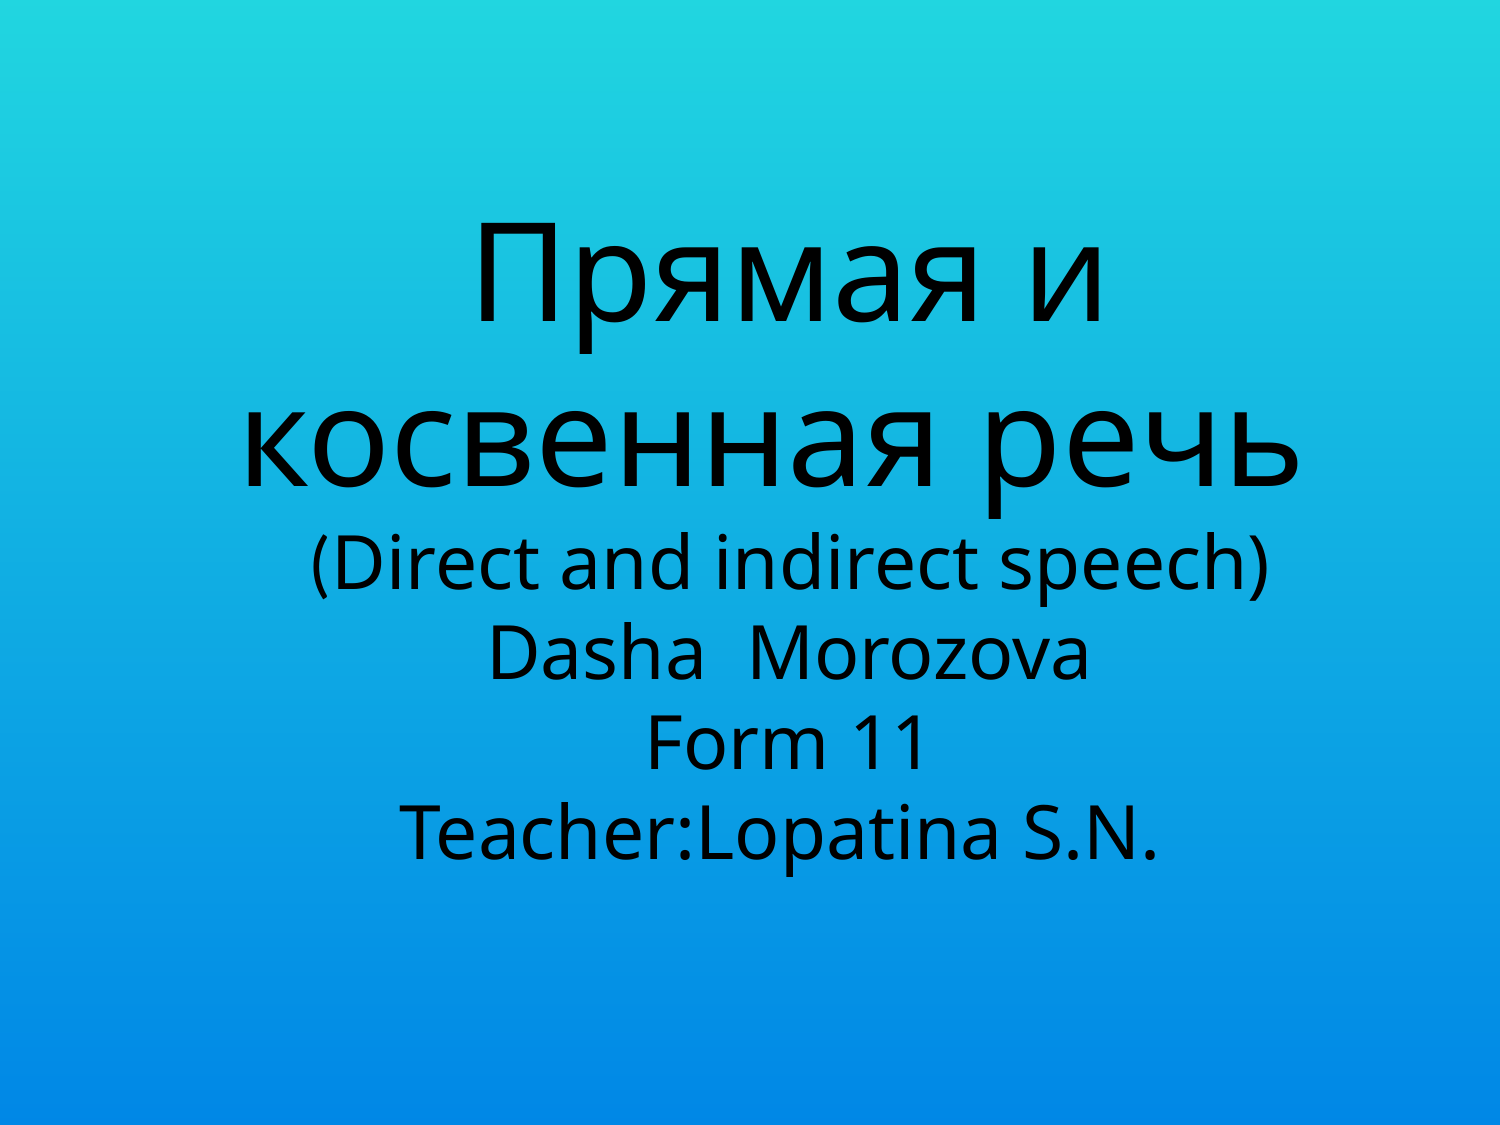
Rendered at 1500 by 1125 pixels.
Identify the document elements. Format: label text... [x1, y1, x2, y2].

title Прямая и косвенная речь (Direct and indirect speech) Dasha Morozova Form 11 Teacher:Lopatina S.N. [128, 105, 1451, 1043]
